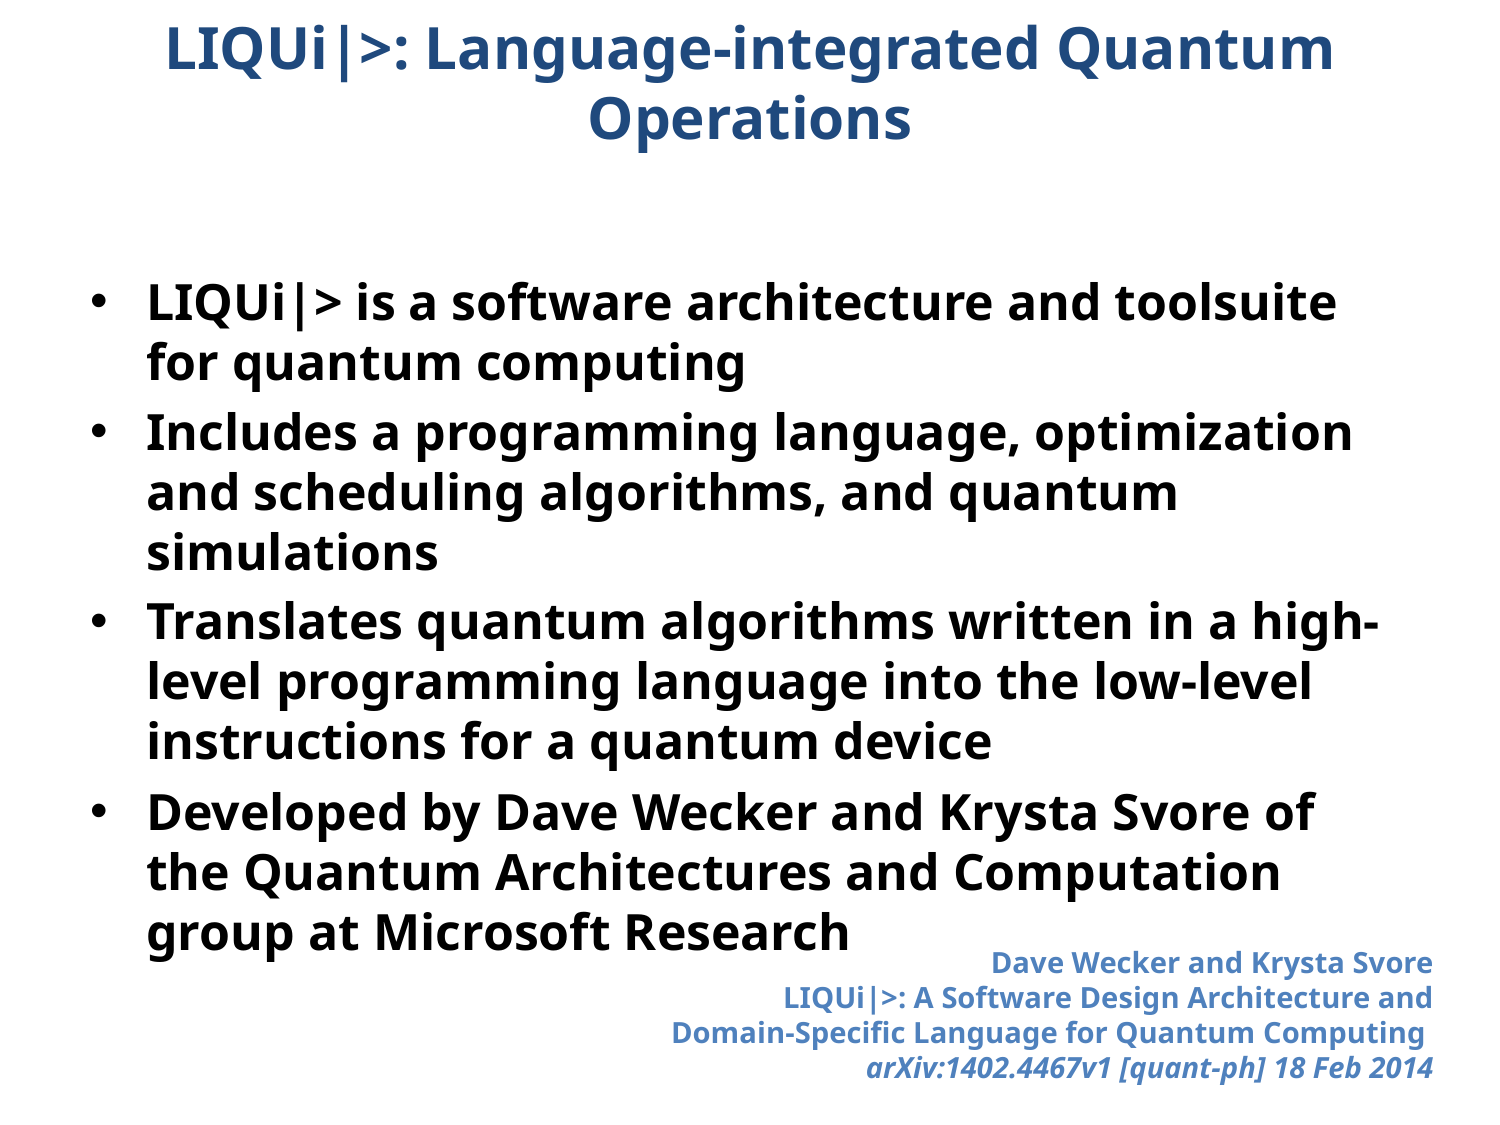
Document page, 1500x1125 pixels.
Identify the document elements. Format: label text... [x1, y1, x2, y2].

list LIQUi|> is a software architecture and toolsuite for quantum computing Includes a programming language, optimization and scheduling algorithms, and quantum simulations Translates quantum algorithms written in a high-level programming language into the low-level instructions for a quantum device Developed by Dave Wecker and Krysta Svore of the Quantum Architectures and Computation group at Microsoft Research [75, 262, 1425, 1005]
text_box Dave Wecker and Krysta Svore LIQUi|>: A Software Design Architecture and Domain-Specific Language for Quantum Computing arXiv:1402.4467v1 [quant-ph] 18 Feb 2014 [285, 937, 1449, 1092]
title LIQUi|>: Language-integrated Quantum Operations [0, 11, 1500, 150]
